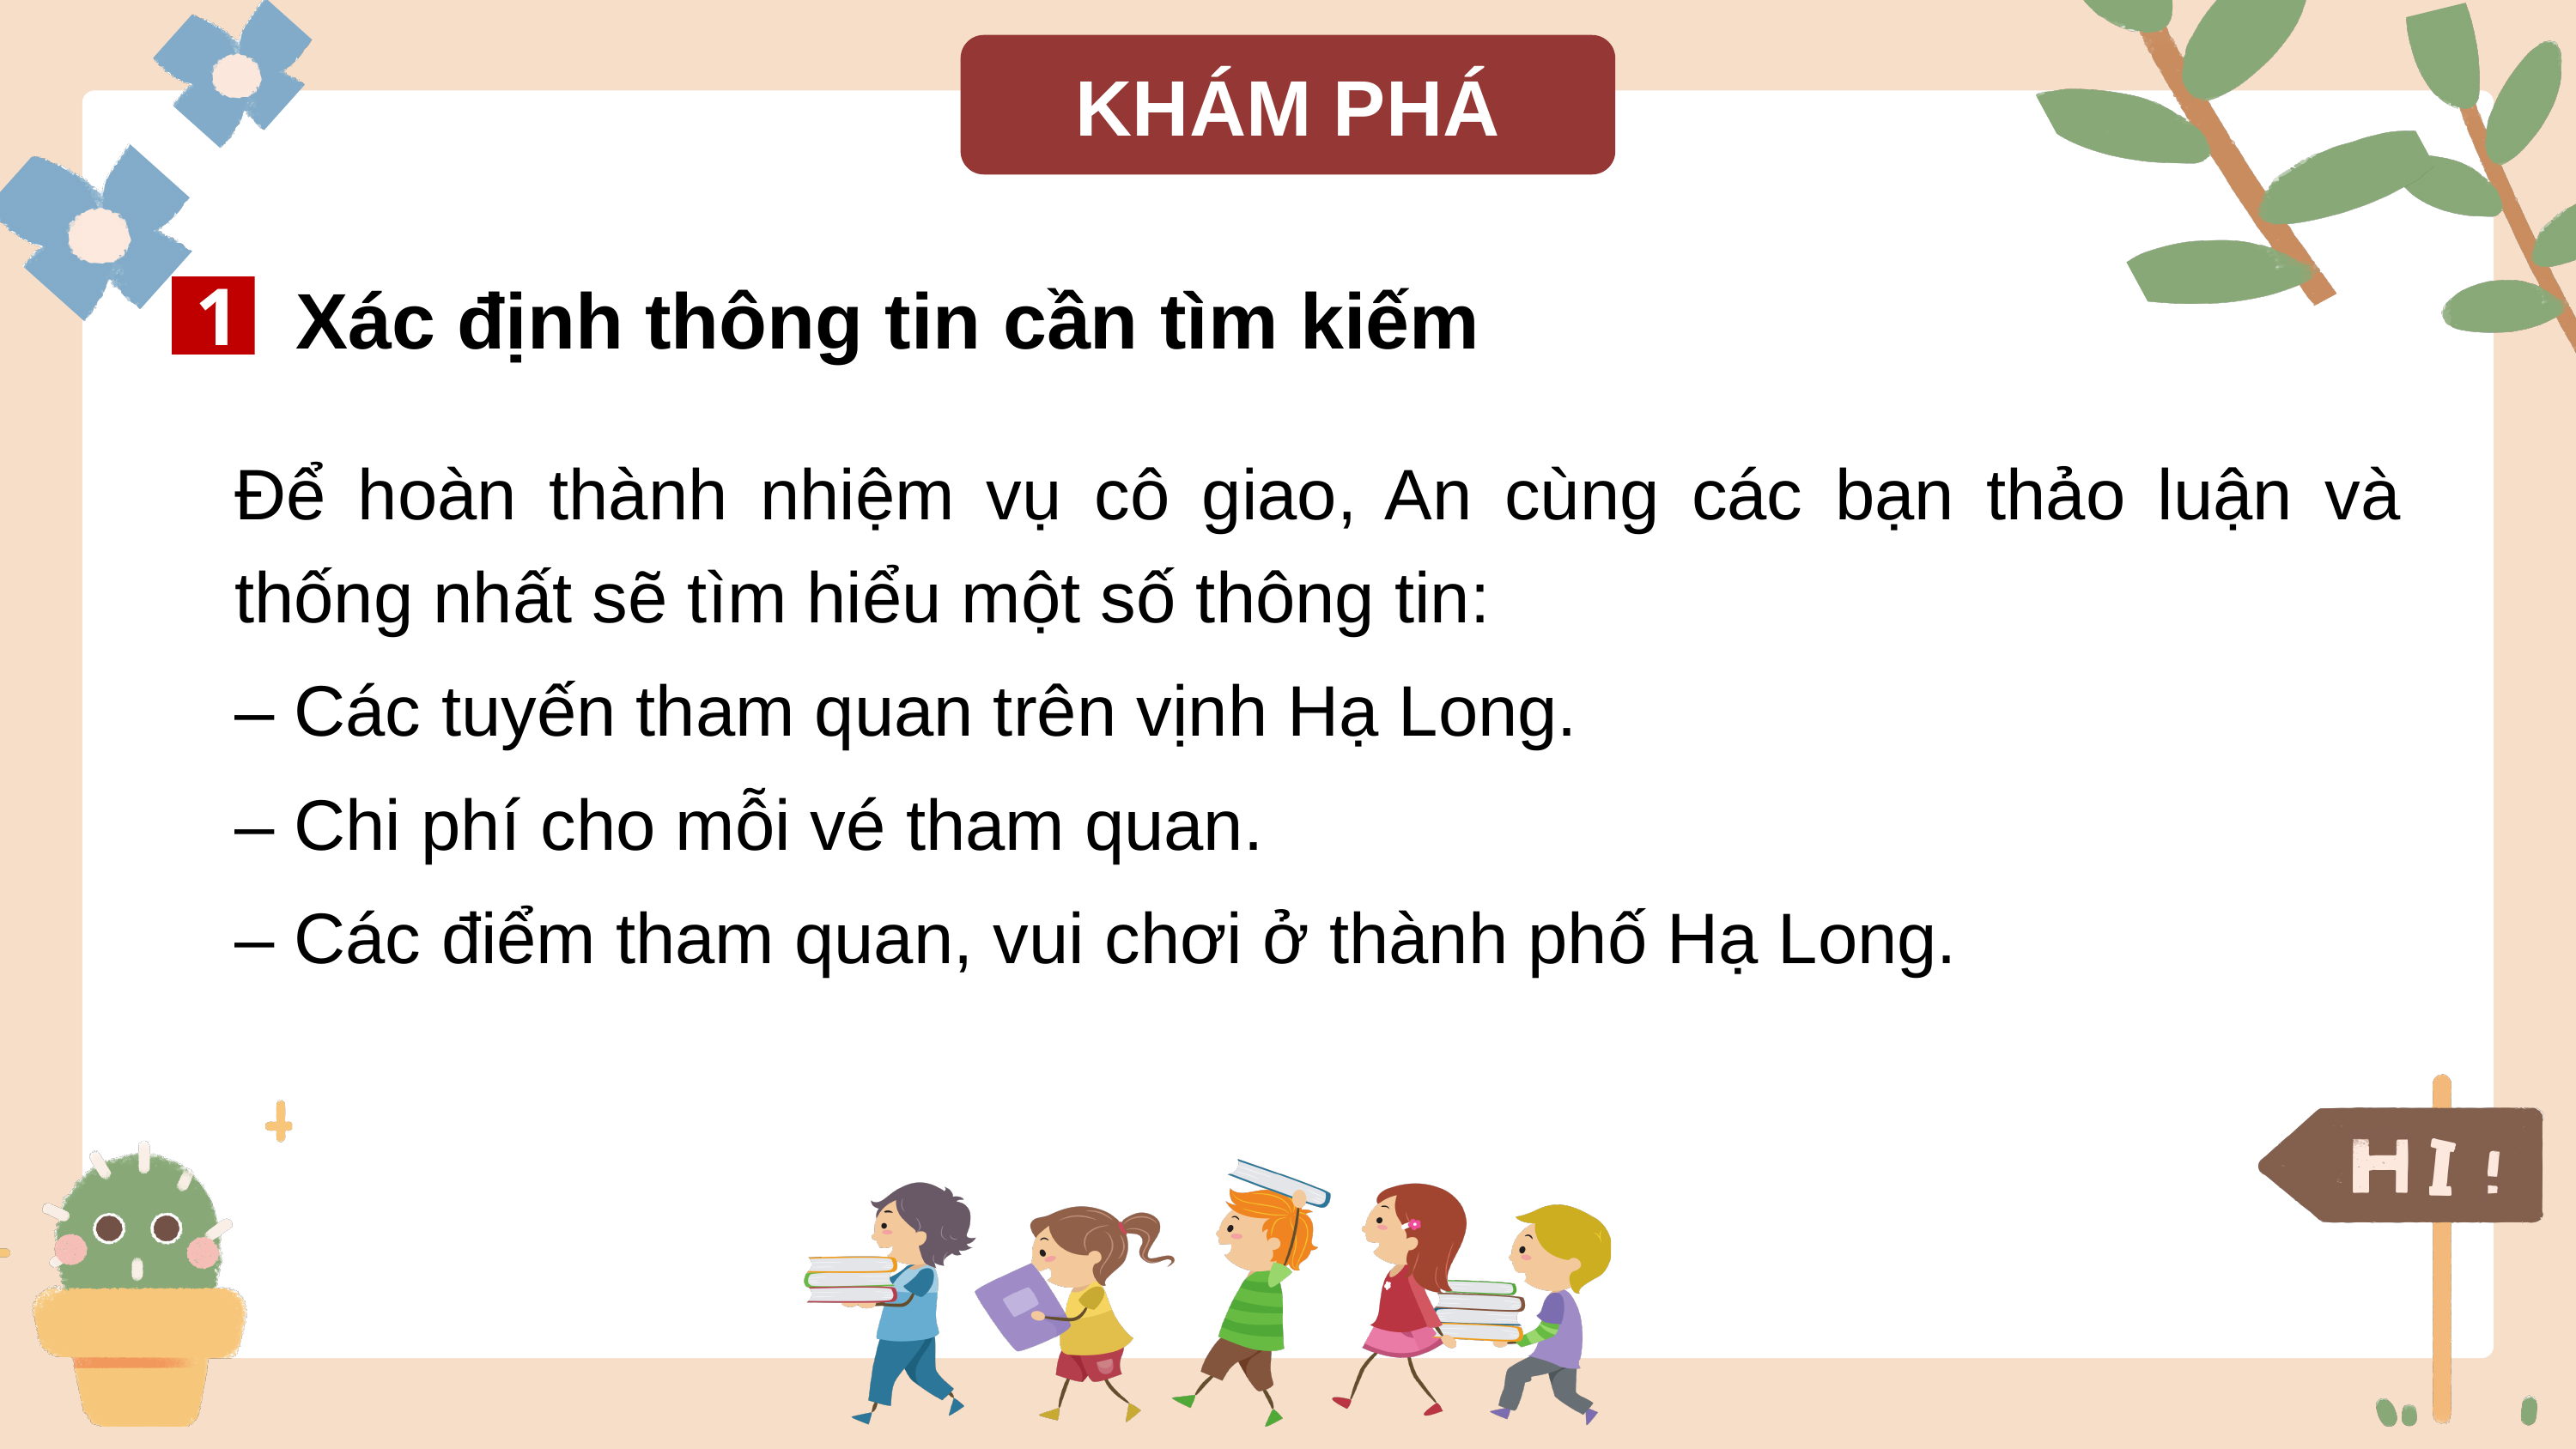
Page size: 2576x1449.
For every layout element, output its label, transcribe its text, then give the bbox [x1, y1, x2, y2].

text_box [2360, 0, 2576, 379]
text_box [2257, 1074, 2544, 1427]
text_box [0, 106, 76, 314]
text_box [1984, 0, 2392, 88]
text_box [171, 260, 1501, 373]
text_box [802, 1366, 1612, 1427]
text_box KHÁM PHÁ [958, 33, 1618, 88]
text_box [0, 1100, 293, 1427]
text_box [82, 90, 2494, 1359]
text_box [137, 0, 331, 88]
